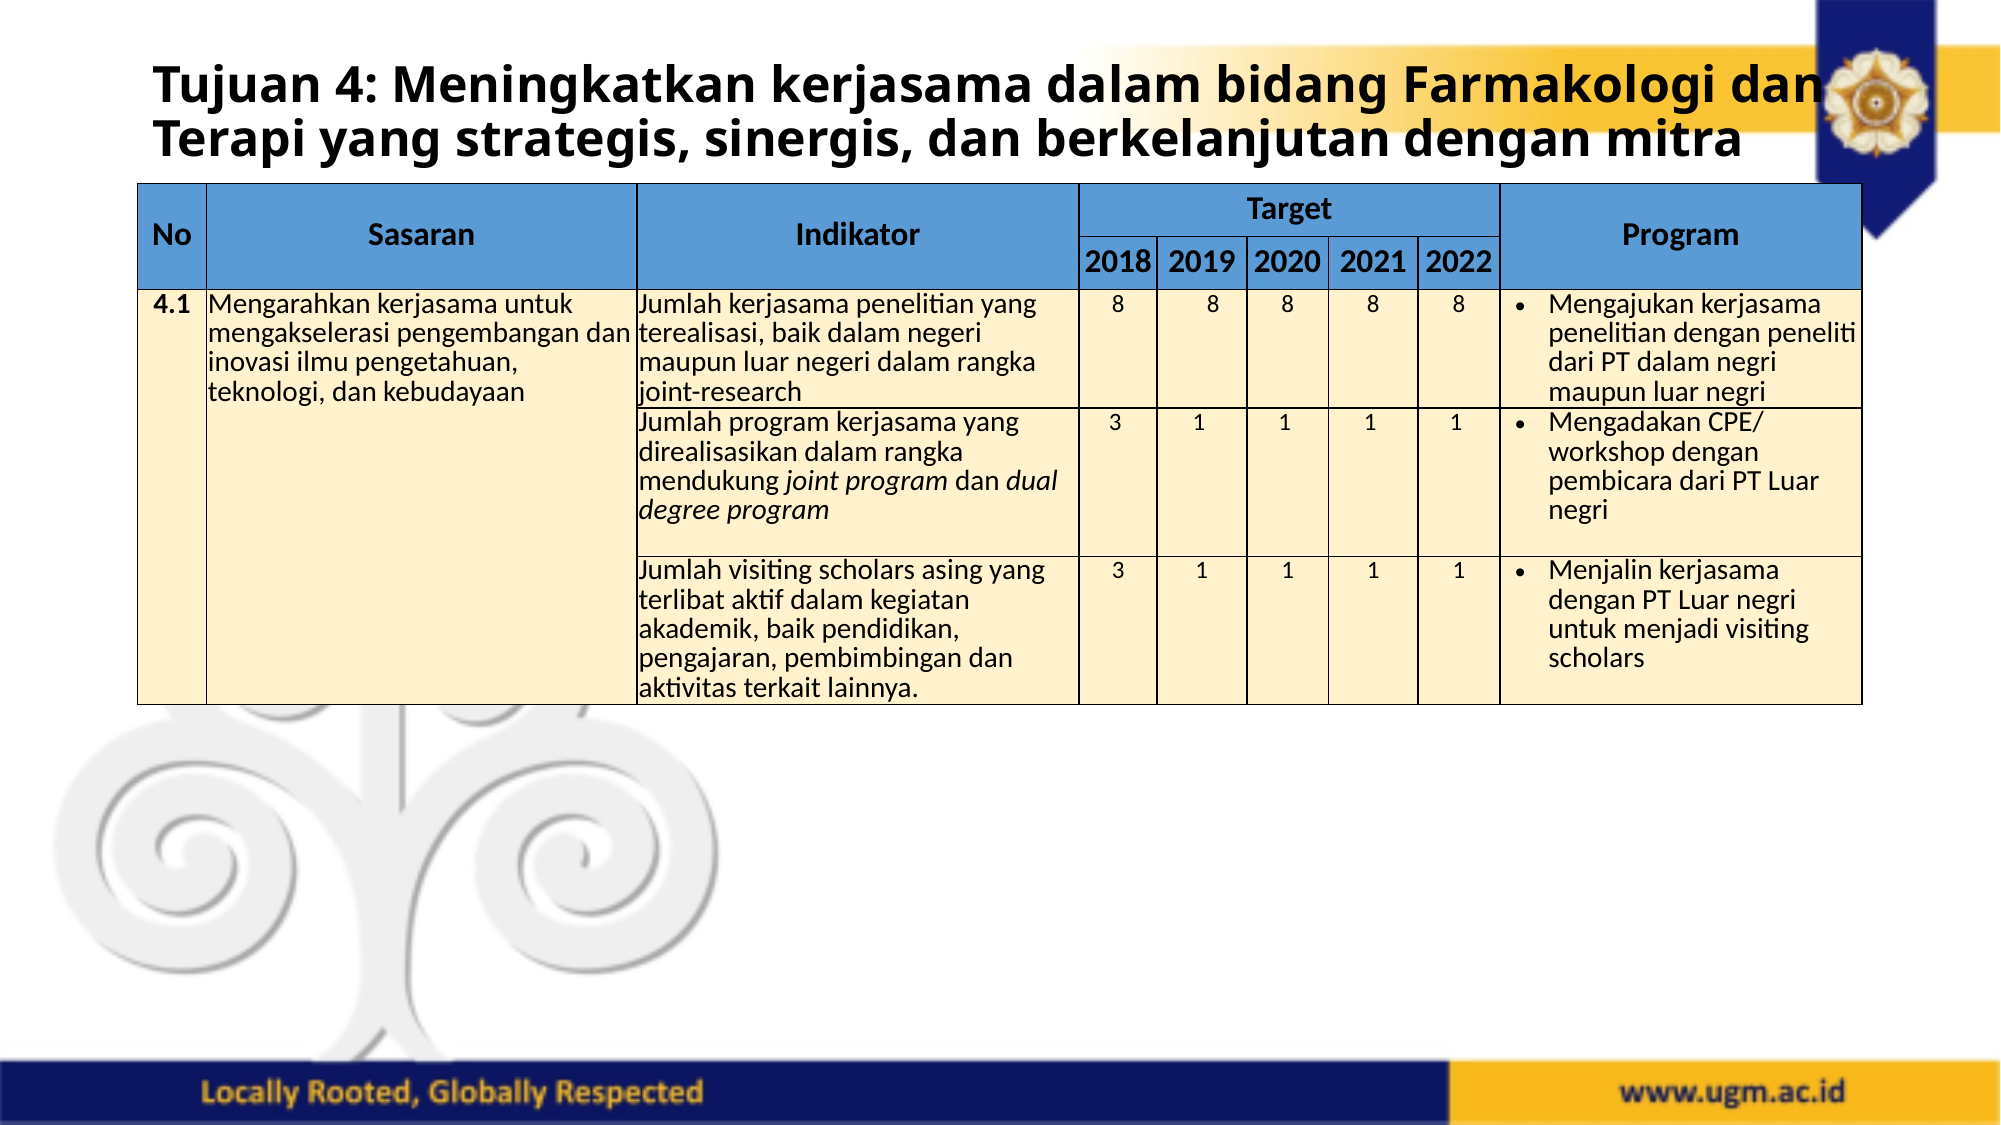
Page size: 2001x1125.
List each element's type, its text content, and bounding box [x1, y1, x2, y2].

table_cell 1 [1419, 409, 1499, 556]
table_cell Mengarahkan kerjasama untuk mengakselerasi pengembangan dan inovasi ilmu pengetahuan, teknologi, dan kebudayaan [207, 290, 636, 704]
table_header Target [1080, 184, 1499, 236]
table_cell 8 [1329, 290, 1417, 407]
table_cell Jumlah kerjasama penelitian yang terealisasi, baik dalam negeri maupun luar negeri dalam rangka joint-research [638, 290, 1078, 407]
table_cell 1 [1329, 557, 1417, 704]
table_cell 2022 [1419, 237, 1499, 289]
table_cell 8 [1080, 290, 1156, 407]
table_cell Mengajukan kerjasama penelitian dengan peneliti dari PT dalam negri maupun luar negri [1501, 290, 1861, 407]
table_header Sasaran [207, 184, 636, 289]
table_cell 2019 [1158, 237, 1246, 289]
table_cell Jumlah program kerjasama yang direalisasikan dalam rangka mendukung joint program dan dual degree program [638, 409, 1078, 556]
picture [0, 0, 2001, 1125]
table_cell 1 [1248, 557, 1328, 704]
table_cell 1 [1248, 409, 1328, 556]
table_cell 1 [1158, 557, 1246, 704]
table_cell Mengadakan CPE/ workshop dengan pembicara dari PT Luar negri [1501, 409, 1861, 556]
table_header Indikator [638, 184, 1078, 289]
table_cell 2021 [1329, 237, 1417, 289]
table_cell 3 [1080, 557, 1156, 704]
table_cell 3 [1080, 409, 1156, 556]
table_header Program [1501, 184, 1861, 289]
table_cell 1 [1419, 557, 1499, 704]
table_cell Jumlah visiting scholars asing yang terlibat aktif dalam kegiatan akademik, baik pendidikan, pengajaran, pembimbingan dan aktivitas terkait lainnya. [638, 557, 1078, 704]
table_cell 8 [1248, 290, 1328, 407]
table_cell 8 [1158, 290, 1246, 407]
table_cell 2018 [1080, 237, 1156, 289]
table_header No [138, 184, 206, 289]
table_cell 1 [1329, 409, 1417, 556]
table_cell 4.1 [138, 290, 206, 704]
table_cell Menjalin kerjasama dengan PT Luar negri untuk menjadi visiting scholars [1501, 557, 1861, 704]
table_cell 8 [1419, 290, 1499, 407]
table_cell 1 [1158, 409, 1246, 556]
title Tujuan 4: Meningkatkan kerjasama dalam bidang Farmakologi dan Terapi yang strategis, sinergis, dan berkelanjutan dengan mitra [137, 59, 1863, 167]
table_cell 2020 [1248, 237, 1328, 289]
